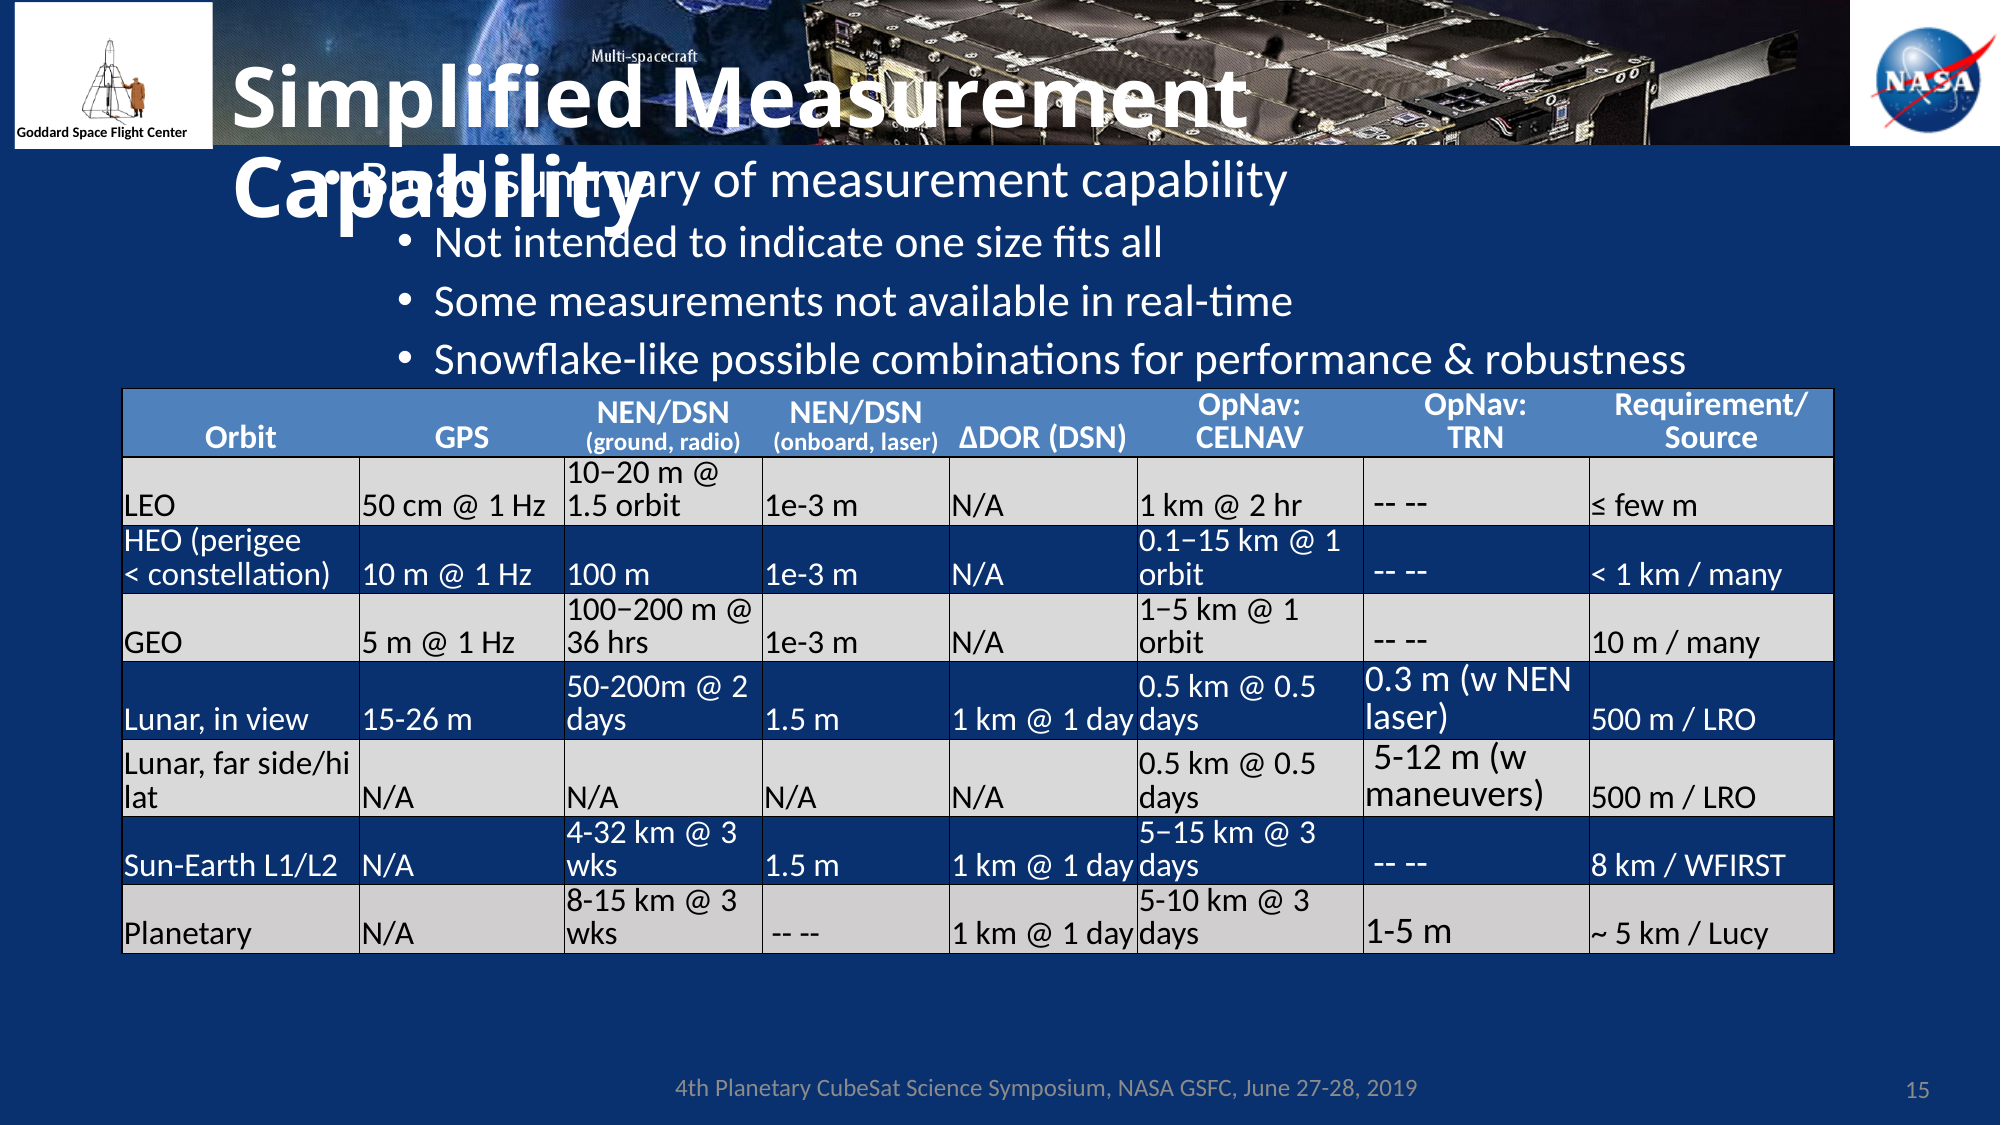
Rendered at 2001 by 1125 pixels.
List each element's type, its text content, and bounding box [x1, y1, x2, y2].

table_cell 5 m @ 1 Hz [360, 594, 564, 661]
table_cell 1e-3 m [763, 526, 949, 593]
table_cell LEO [123, 458, 359, 525]
table_header ΔDOR (DSN) [950, 389, 1137, 456]
table_header OpNav: TRN [1363, 389, 1589, 456]
table_cell 1 km @ 1 day [950, 662, 1137, 739]
table_header OpNav: CELNAV [1137, 389, 1363, 456]
table_cell N/A [360, 817, 564, 884]
table_cell -- -- [1364, 594, 1589, 661]
table_cell N/A [950, 594, 1137, 661]
table_cell 1e-3 m [763, 594, 949, 661]
footer 4th Planetary CubeSat Science Symposium, NASA GSFC, June 27-28, 2019 [606, 1056, 1488, 1117]
table_cell Lunar, far side/hi lat [123, 740, 359, 816]
table_cell N/A [360, 740, 564, 816]
table_cell 1 km @ 2 hr [1138, 458, 1363, 525]
table_cell ~ 5 km / Lucy [1590, 885, 1833, 953]
table_cell Planetary [123, 885, 359, 953]
table_cell 5-10 km @ 3 days [1138, 885, 1363, 953]
table_cell 4-32 km @ 3 wks [565, 817, 762, 884]
table_cell 1-5 m [1364, 885, 1589, 953]
table_cell 5-12 m (w maneuvers) [1364, 740, 1589, 816]
slide_number 15 [1742, 1058, 1946, 1119]
table_cell N/A [565, 740, 762, 816]
table_cell -- -- [1364, 817, 1589, 884]
table_header NEN/DSN (onboard, laser) [762, 389, 950, 456]
table_cell 100−200 m @ 36 hrs [565, 594, 762, 661]
table_cell 1 km @ 1 day [950, 885, 1137, 953]
table_cell -- -- [763, 885, 949, 953]
table_cell Lunar, in view [123, 662, 359, 739]
table_header Orbit [123, 389, 360, 456]
table_cell 15-26 m [360, 662, 564, 739]
table_cell N/A [950, 458, 1137, 525]
table_cell 1.5 m [763, 662, 949, 739]
table_cell N/A [950, 526, 1137, 593]
picture [212, 0, 2000, 146]
table_cell 0.3 m (w NEN laser) [1364, 662, 1589, 739]
table_cell -- -- [1364, 526, 1589, 593]
table_cell < 1 km / many [1590, 526, 1833, 593]
table_cell HEO (perigee < constellation) [123, 526, 359, 593]
table_header NEN/DSN (ground, radio) [564, 389, 762, 456]
table_cell 100 m [565, 526, 762, 593]
picture [82, 38, 145, 125]
table_cell 50 cm @ 1 Hz [360, 458, 564, 525]
table_cell 0.5 km @ 0.5 days [1138, 662, 1363, 739]
table_cell 0.5 km @ 0.5 days [1138, 740, 1363, 816]
table_cell N/A [950, 740, 1137, 816]
table_cell 0.1−15 km @ 1 orbit [1138, 526, 1363, 593]
table_cell 500 m / LRO [1590, 740, 1833, 816]
table_cell Sun-Earth L1/L2 [123, 817, 359, 884]
table_header GPS [360, 389, 564, 456]
title Simplified Measurement Capability [216, 48, 1510, 100]
table_cell 1.5 m [763, 817, 949, 884]
table_cell 10 m / many [1590, 594, 1833, 661]
table_cell 1−5 km @ 1 orbit [1138, 594, 1363, 661]
table_cell 500 m / LRO [1590, 662, 1833, 739]
table_cell 8 km / WFIRST [1590, 817, 1833, 884]
table_cell 8-15 km @ 3 wks [565, 885, 762, 953]
table_cell 1 km @ 1 day [950, 817, 1137, 884]
table_cell 5−15 km @ 3 days [1138, 817, 1363, 884]
table_cell 10 m @ 1 Hz [360, 526, 564, 593]
table_cell 50-200m @ 2 days [565, 662, 762, 739]
table_header Requirement/ Source [1589, 389, 1833, 456]
table_cell GEO [123, 594, 359, 661]
table_cell 1e-3 m [763, 458, 949, 525]
table_cell ≤ few m [1590, 458, 1833, 525]
table_cell -- -- [1364, 458, 1589, 525]
table_cell 10−20 m @ 1.5 orbit [565, 458, 762, 525]
table_cell N/A [763, 740, 949, 816]
table_cell N/A [360, 885, 564, 953]
list Broad summary of measurement capability Not intended to indicate one size fits all Some measurements not available in real-time Snowflake-like possible combinations for performance & robustness [308, 144, 1726, 388]
